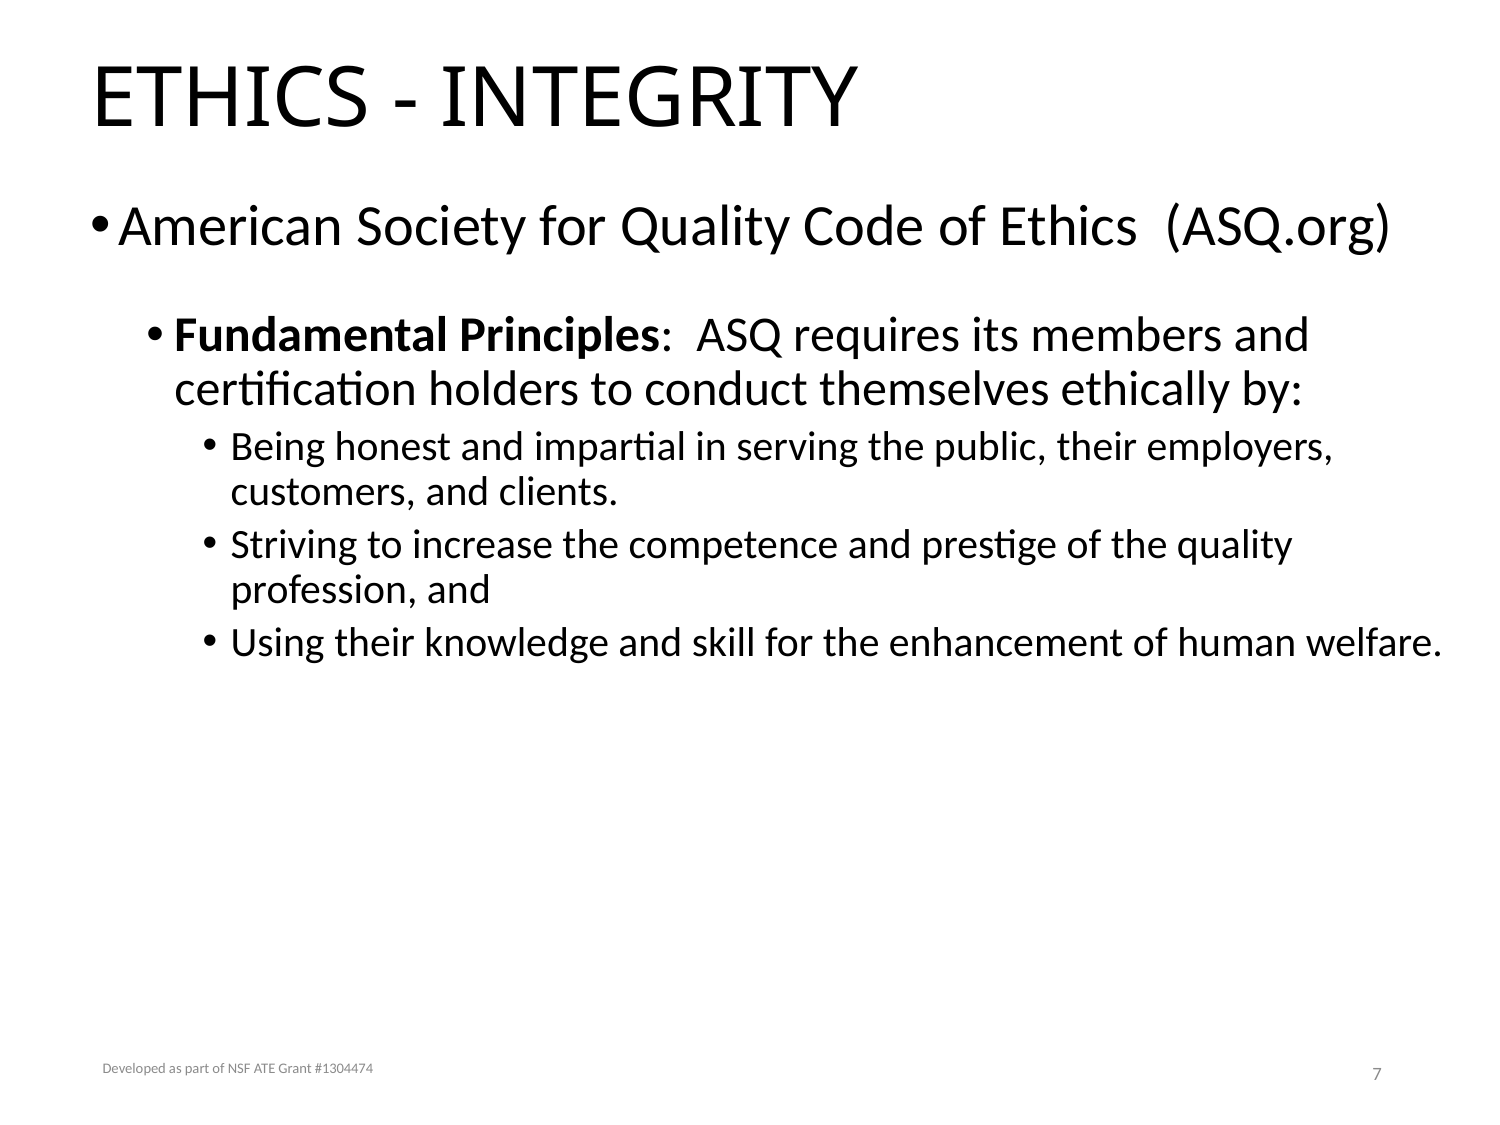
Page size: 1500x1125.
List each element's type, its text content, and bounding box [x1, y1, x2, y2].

list American Society for Quality Code of Ethics (ASQ.org) Fundamental Principles: ASQ requires its members and certification holders to conduct themselves ethically by: Being honest and impartial in serving the public, their employers, customers, and clients. Striving to increase the competence and prestige of the quality profession, and Using their knowledge and skill for the enhancement of human welfare. [75, 187, 1475, 1005]
slide_number 7 [1059, 1042, 1397, 1103]
title ETHICS - INTEGRITY [75, 37, 1425, 163]
footer Developed as part of NSF ATE Grant #1304474 [87, 1037, 563, 1098]
